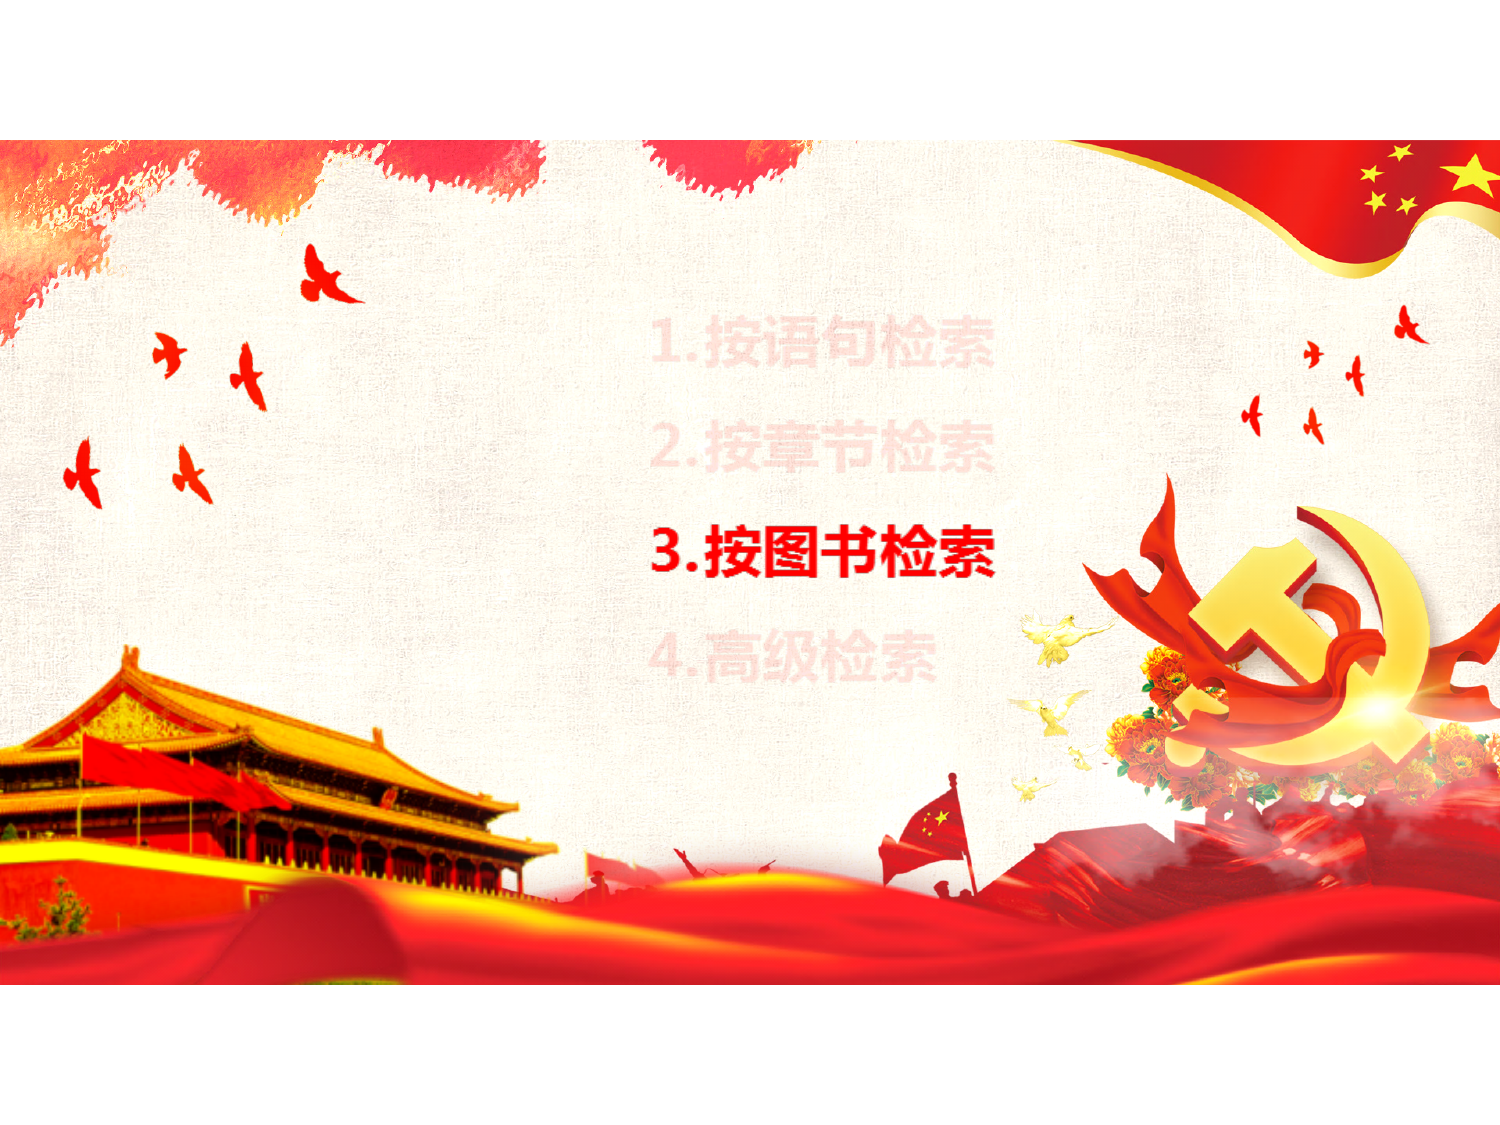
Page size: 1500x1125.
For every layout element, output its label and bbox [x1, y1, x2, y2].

picture [0, 140, 1500, 985]
